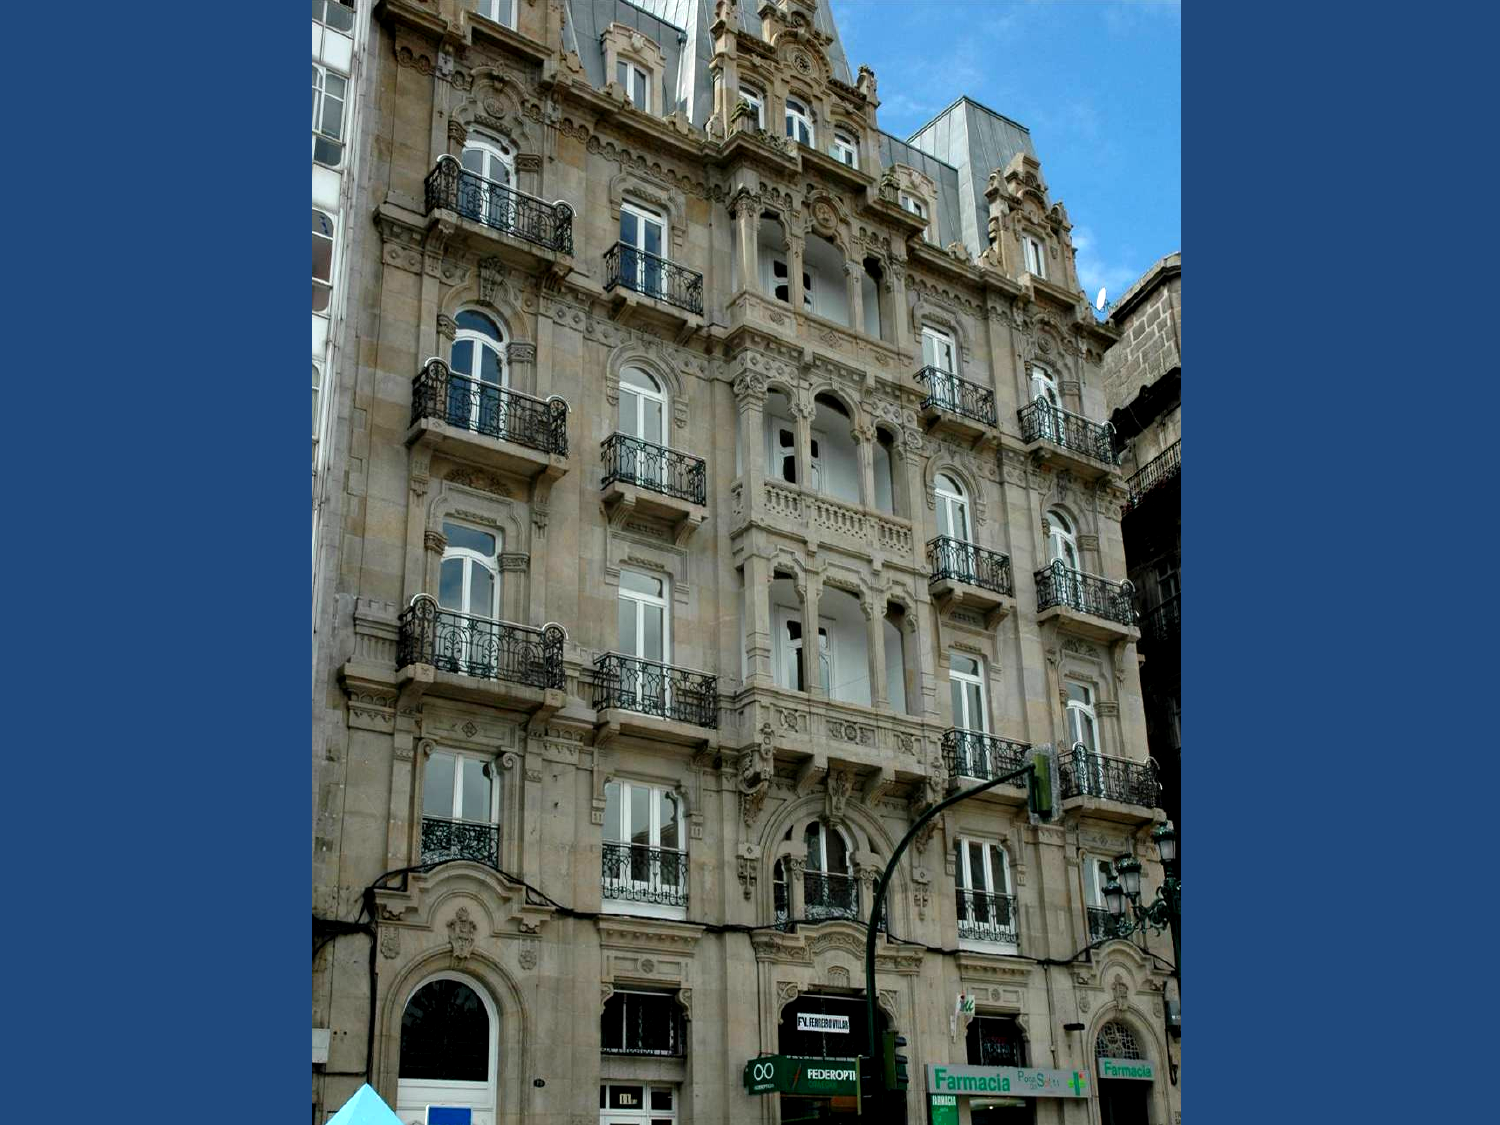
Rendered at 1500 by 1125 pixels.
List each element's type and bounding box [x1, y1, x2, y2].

list [312, 0, 1181, 1125]
